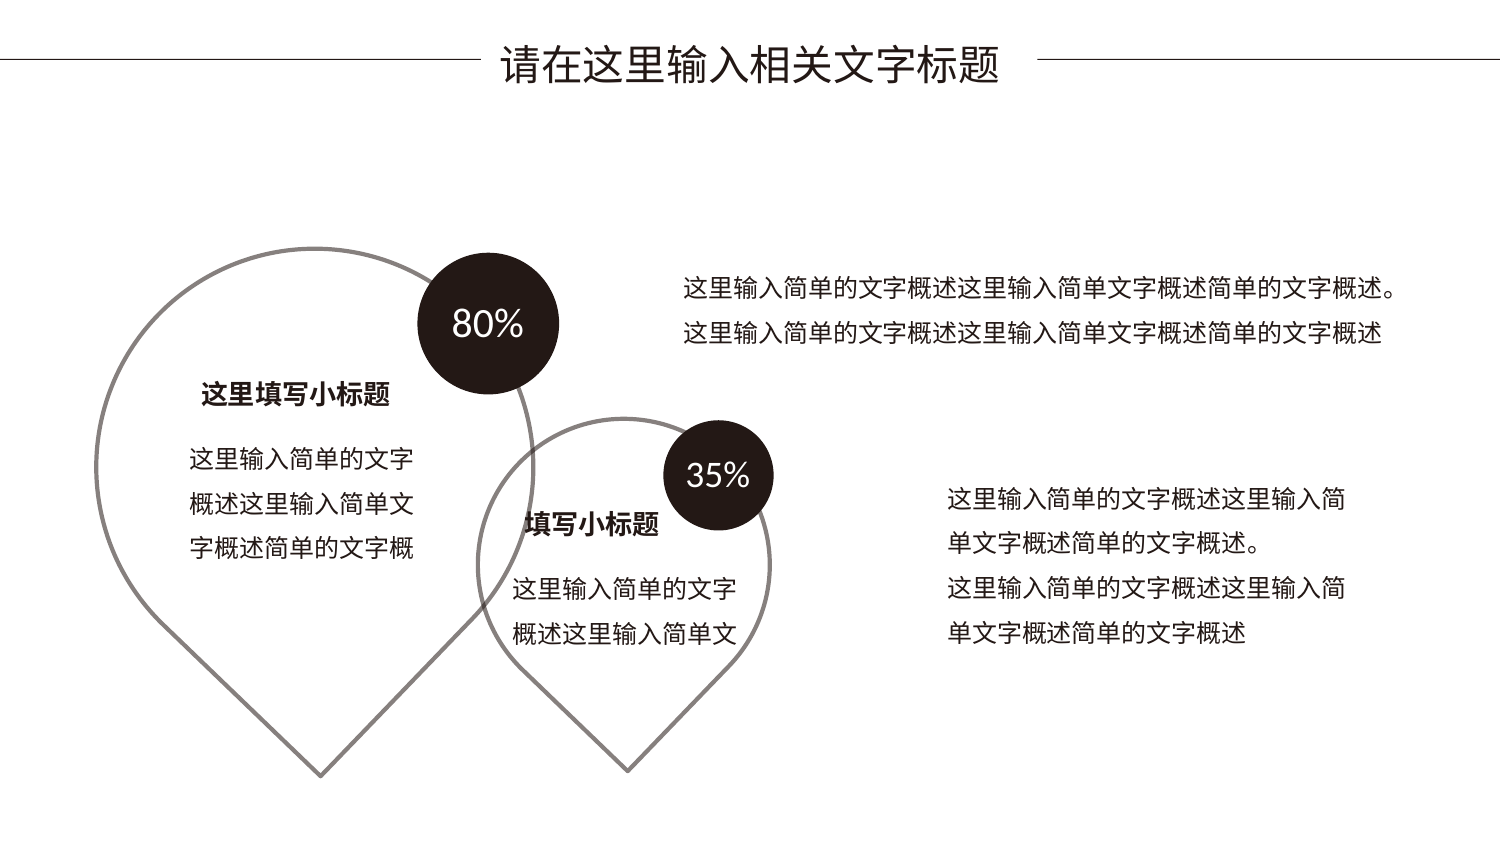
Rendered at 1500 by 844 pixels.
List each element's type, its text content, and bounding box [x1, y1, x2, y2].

text_box [741, 513, 772, 549]
text_box [475, 416, 683, 633]
text_box 这里输入简单的文字 概述这里输入简单文 [492, 549, 775, 659]
text_box 80% [436, 288, 539, 353]
text_box 请在这里输入相关文字标题 [484, 31, 1016, 97]
text_box [415, 250, 562, 397]
text_box [741, 443, 776, 528]
text_box 填写小标题 [504, 497, 741, 551]
text_box 这里输入简单的文字概述这里输入简单文字概述简单的文字概述。 这里输入简单的文字概述这里输入简单文字概述简单的文字概述 [663, 248, 1447, 358]
text_box [94, 246, 535, 779]
text_box [509, 659, 739, 774]
text_box [672, 418, 765, 442]
text_box 这里输入简单的文字概述这里输入简单文字概述简单的文字概述。 这里输入简单的文字概述这里输入简单文字概述简单的文字概述 [927, 458, 1392, 658]
text_box 这里填写小标题 [181, 366, 418, 420]
text_box 这里输入简单的文字 概述这里输入简单文 字概述简单的文字概 [169, 418, 452, 573]
text_box 35% [670, 442, 766, 503]
text_box [661, 444, 670, 497]
